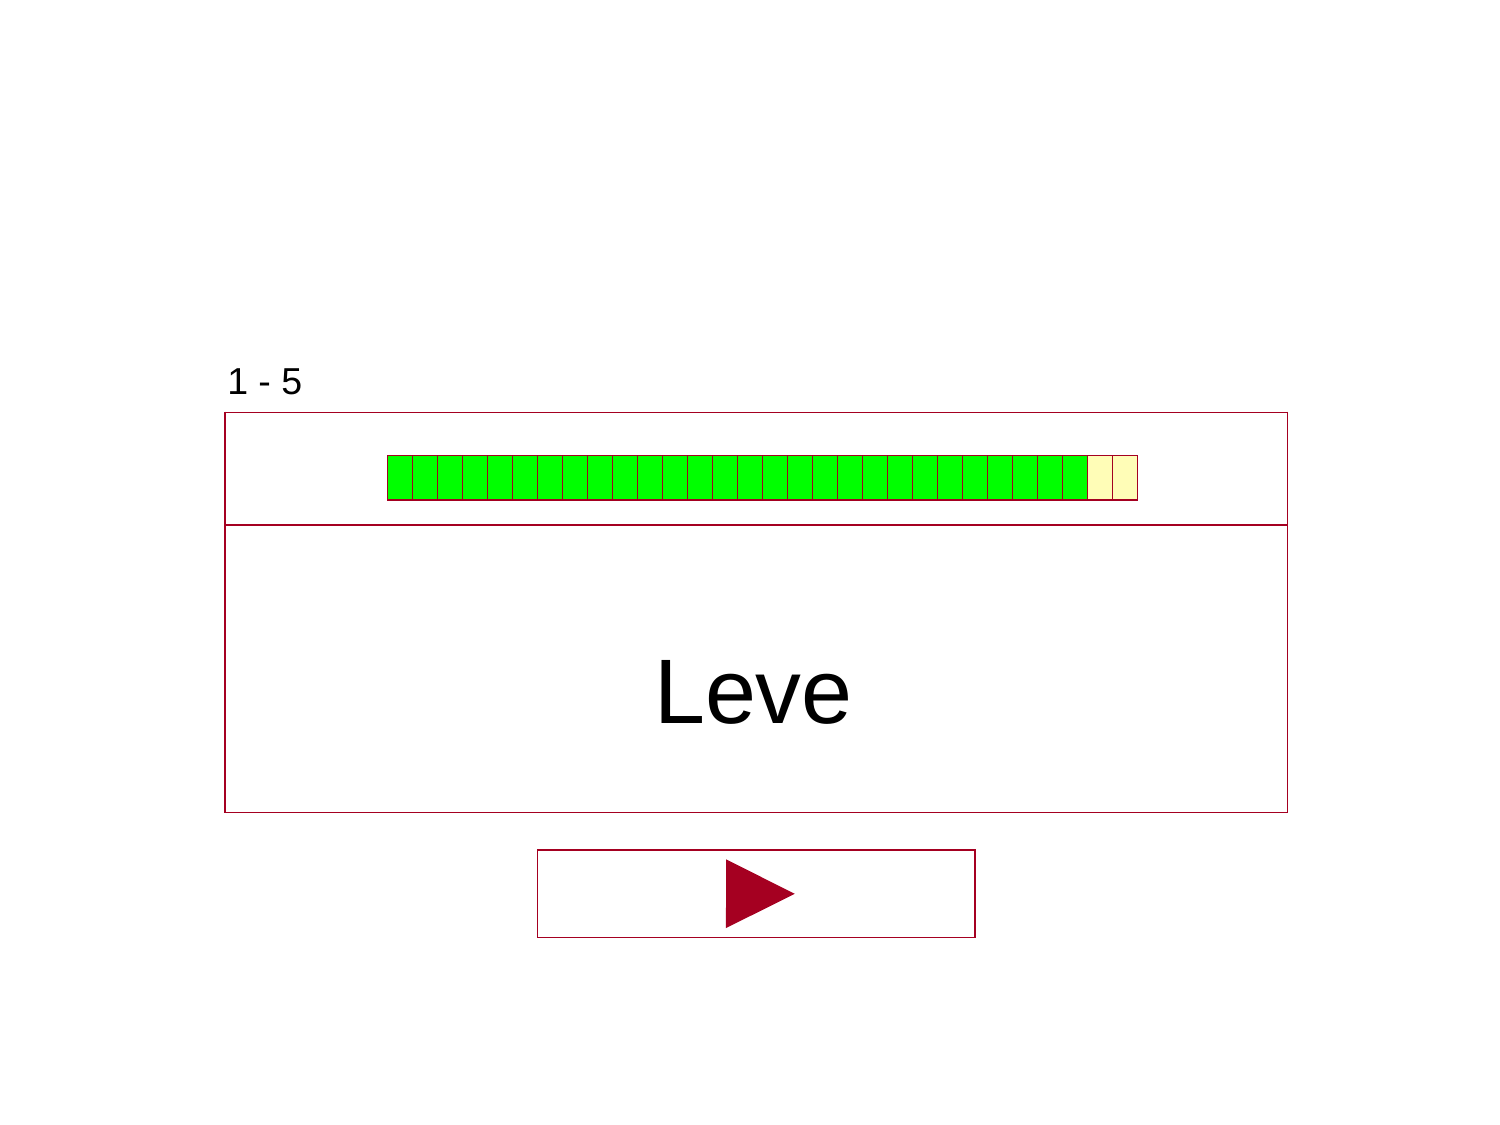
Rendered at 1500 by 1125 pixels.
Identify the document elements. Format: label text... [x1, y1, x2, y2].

text_box Leve [403, 624, 1104, 750]
text_box 1 - 5 [212, 349, 338, 410]
table_header [226, 413, 1287, 524]
table_cell [226, 526, 1287, 812]
text_box [537, 849, 975, 938]
